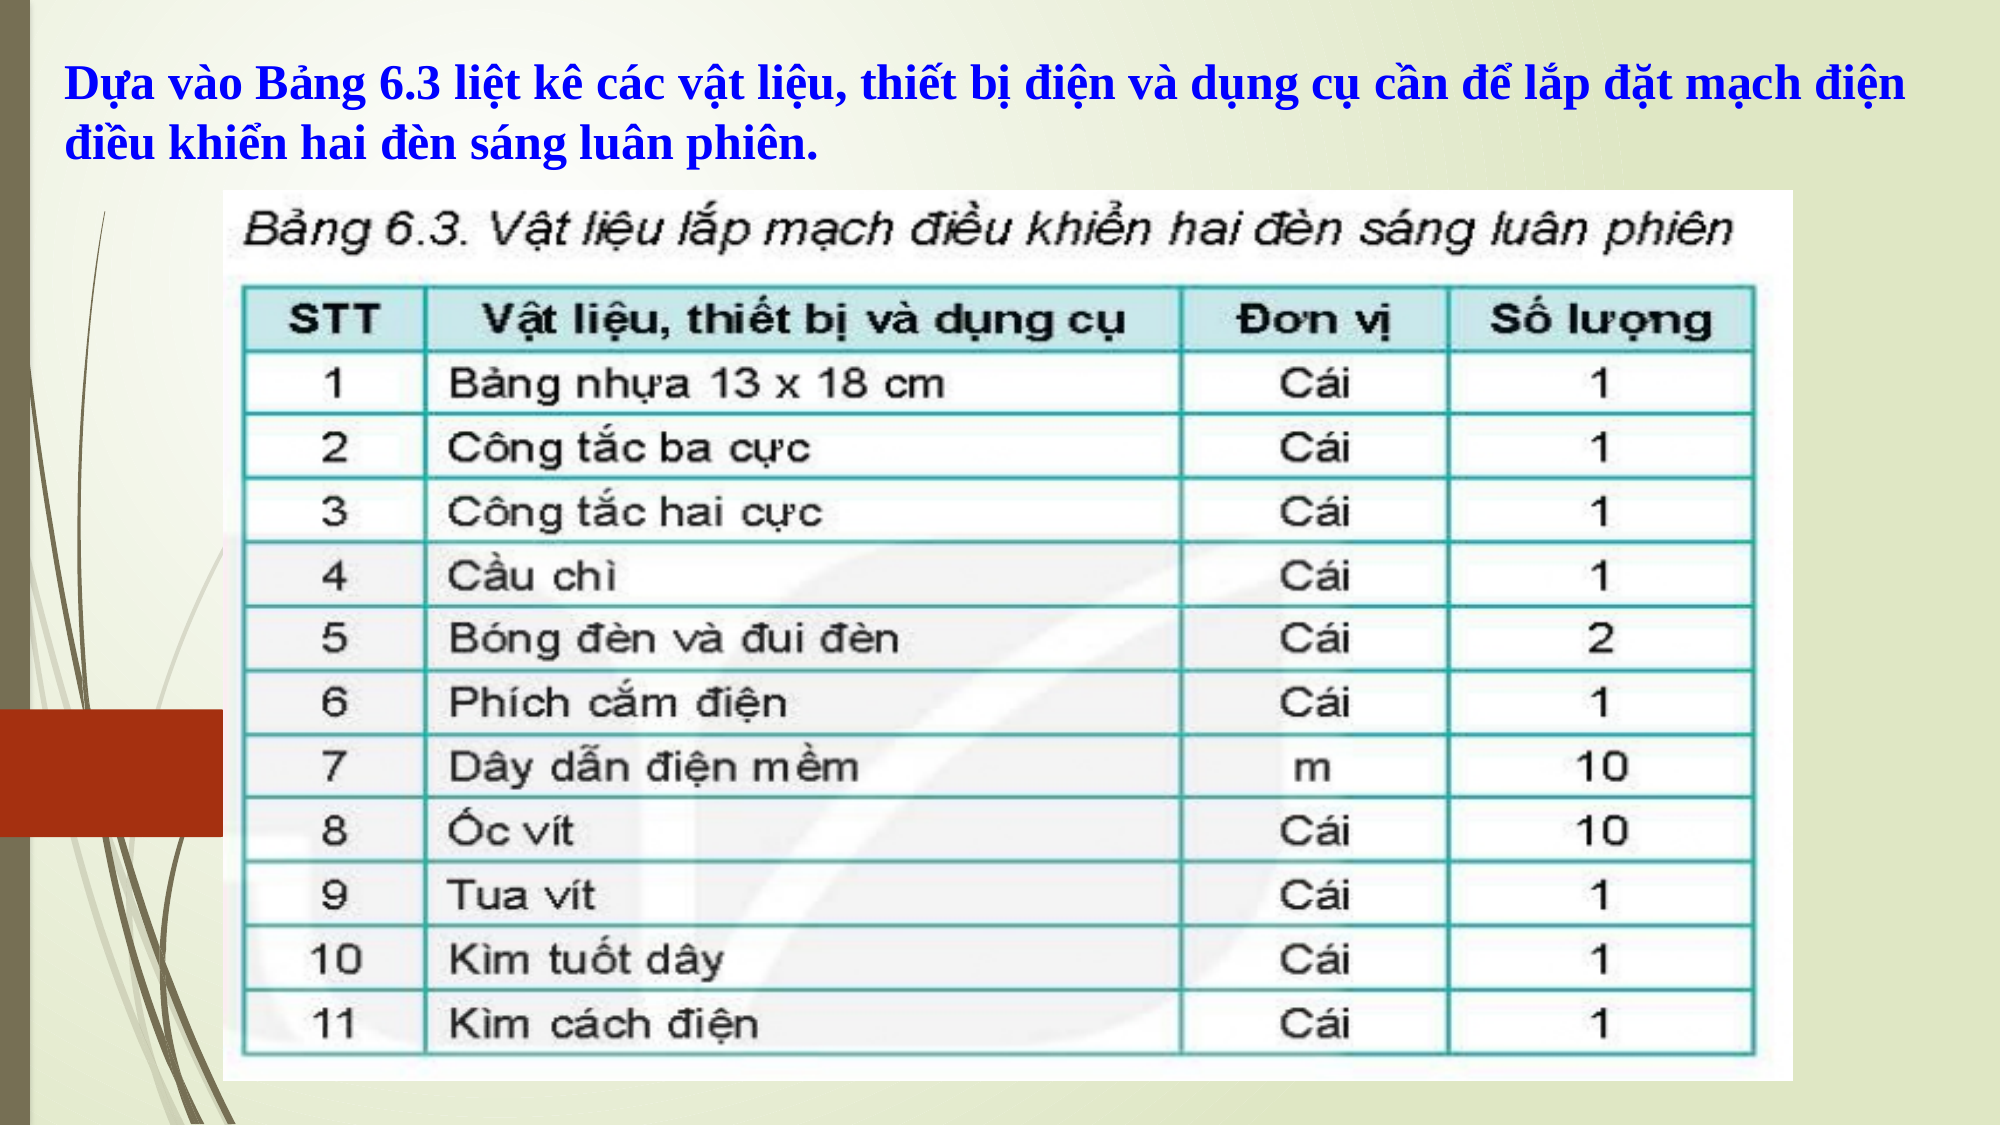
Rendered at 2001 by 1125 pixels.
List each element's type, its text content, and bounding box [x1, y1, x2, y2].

picture [223, 190, 1793, 1081]
text_box Dựa vào Bảng 6.3 liệt kê các vật liệu, thiết bị điện và dụng cụ cần để lắp đặt mạch điện điều khiển hai đèn sáng luân phiên. [50, 42, 1926, 178]
